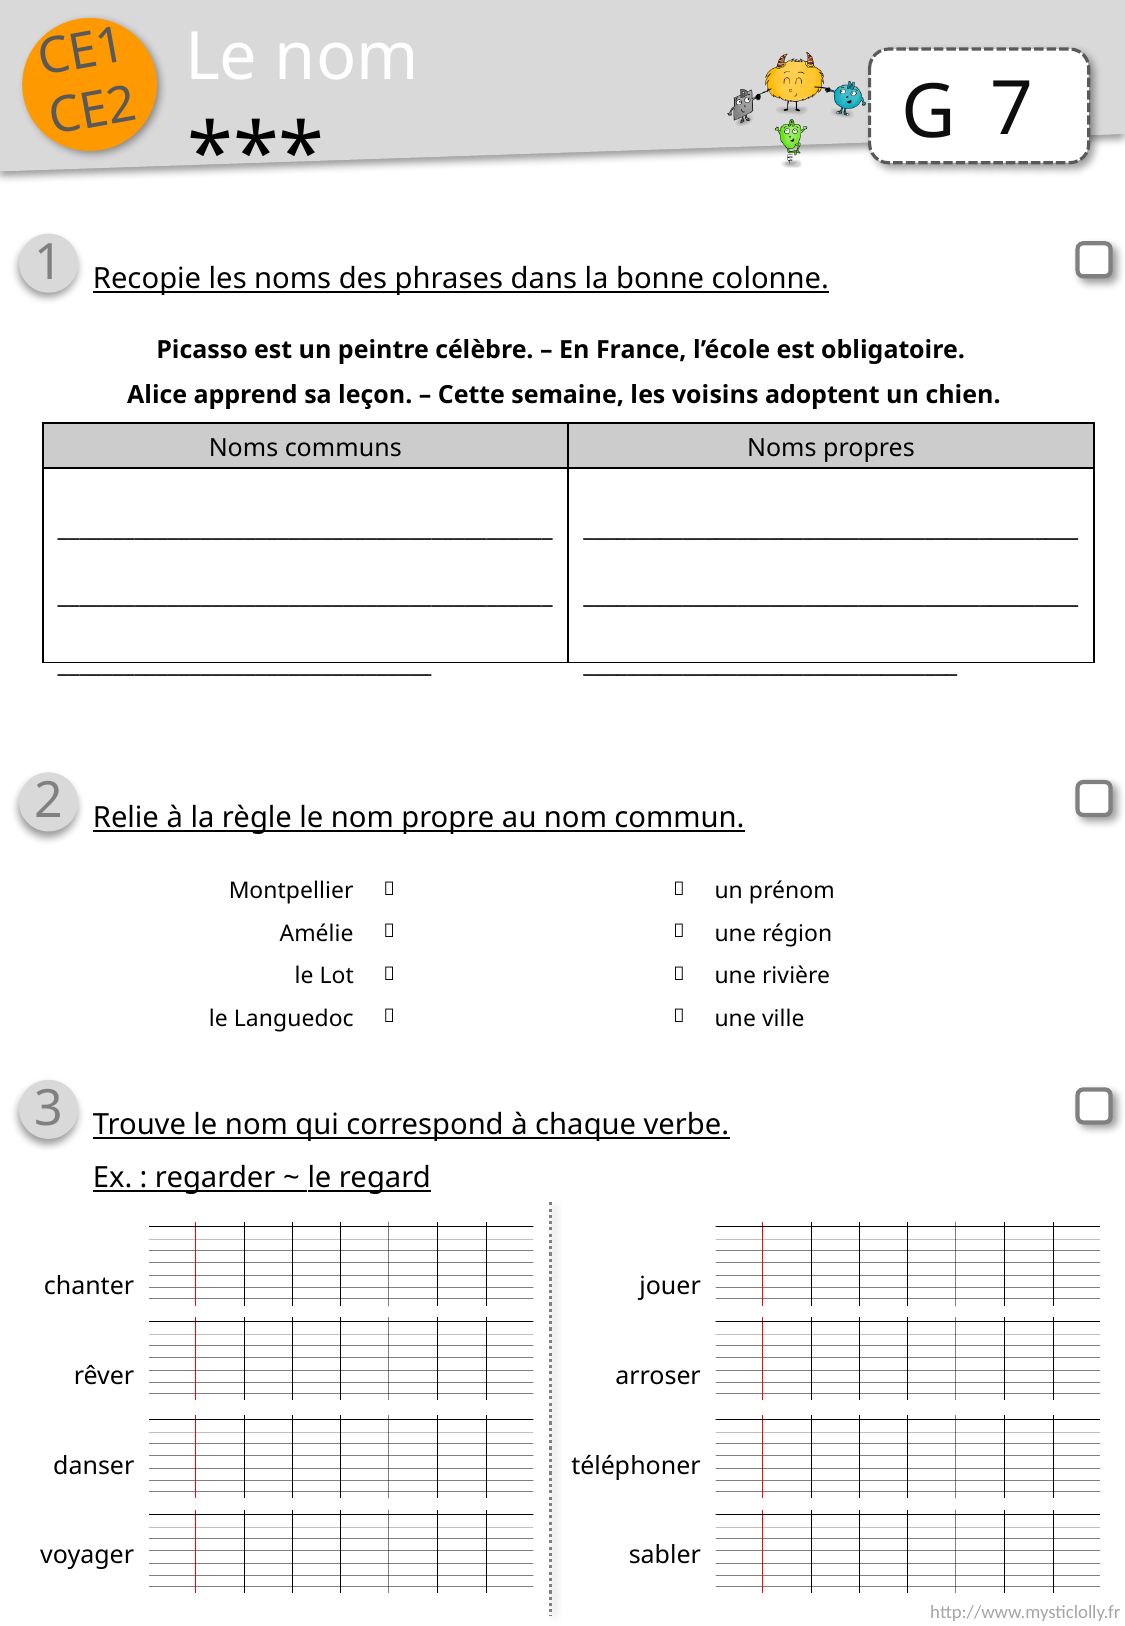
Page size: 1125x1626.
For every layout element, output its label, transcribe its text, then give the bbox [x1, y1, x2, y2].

picture [715, 1415, 1101, 1499]
table_cell  [582, 995, 699, 1036]
table_cell une ville [700, 995, 1010, 1036]
table_cell une région [700, 910, 1010, 951]
text_box jouer arroser téléphoner sabler [559, 1210, 716, 1577]
picture [715, 1317, 1101, 1401]
list Le nom [170, 5, 728, 106]
table_cell  [582, 910, 699, 951]
table_cell une rivière [700, 953, 1010, 994]
table_header  [370, 868, 581, 909]
picture [715, 1222, 1101, 1306]
table_cell Amélie [86, 910, 368, 951]
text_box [18, 221, 1111, 304]
table_header Noms communs [44, 424, 567, 467]
table_header  [582, 868, 699, 909]
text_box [18, 760, 1111, 843]
table_cell  [370, 995, 581, 1036]
text_box chanter rêver danser voyager [19, 1209, 149, 1577]
table_cell  [370, 910, 581, 951]
text_box Picasso est un peintre célèbre. – En France, l’école est obligatoire. Alice apprend sa leçon. – Cette semaine, les voisins adoptent un chien. [19, 312, 1111, 416]
table_header Noms propres [569, 424, 1093, 467]
list 7 [975, 52, 1113, 166]
picture [148, 1415, 534, 1499]
table_cell  [582, 953, 699, 994]
table_cell ____________________________________________________________________________________________________________________________ [44, 469, 567, 662]
list *** [172, 91, 362, 150]
picture [148, 1317, 534, 1401]
table_cell ____________________________________________________________________________________________________________________________ [569, 469, 1093, 662]
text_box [18, 1067, 1111, 1203]
table_cell  [370, 953, 581, 994]
picture [148, 1510, 534, 1593]
table_cell le Lot [86, 953, 368, 994]
picture [148, 1222, 534, 1306]
table_header un prénom [700, 868, 1010, 909]
picture [715, 1510, 1101, 1593]
picture [727, 52, 866, 170]
table_cell le Languedoc [86, 995, 368, 1036]
table_header Montpellier [86, 868, 368, 909]
